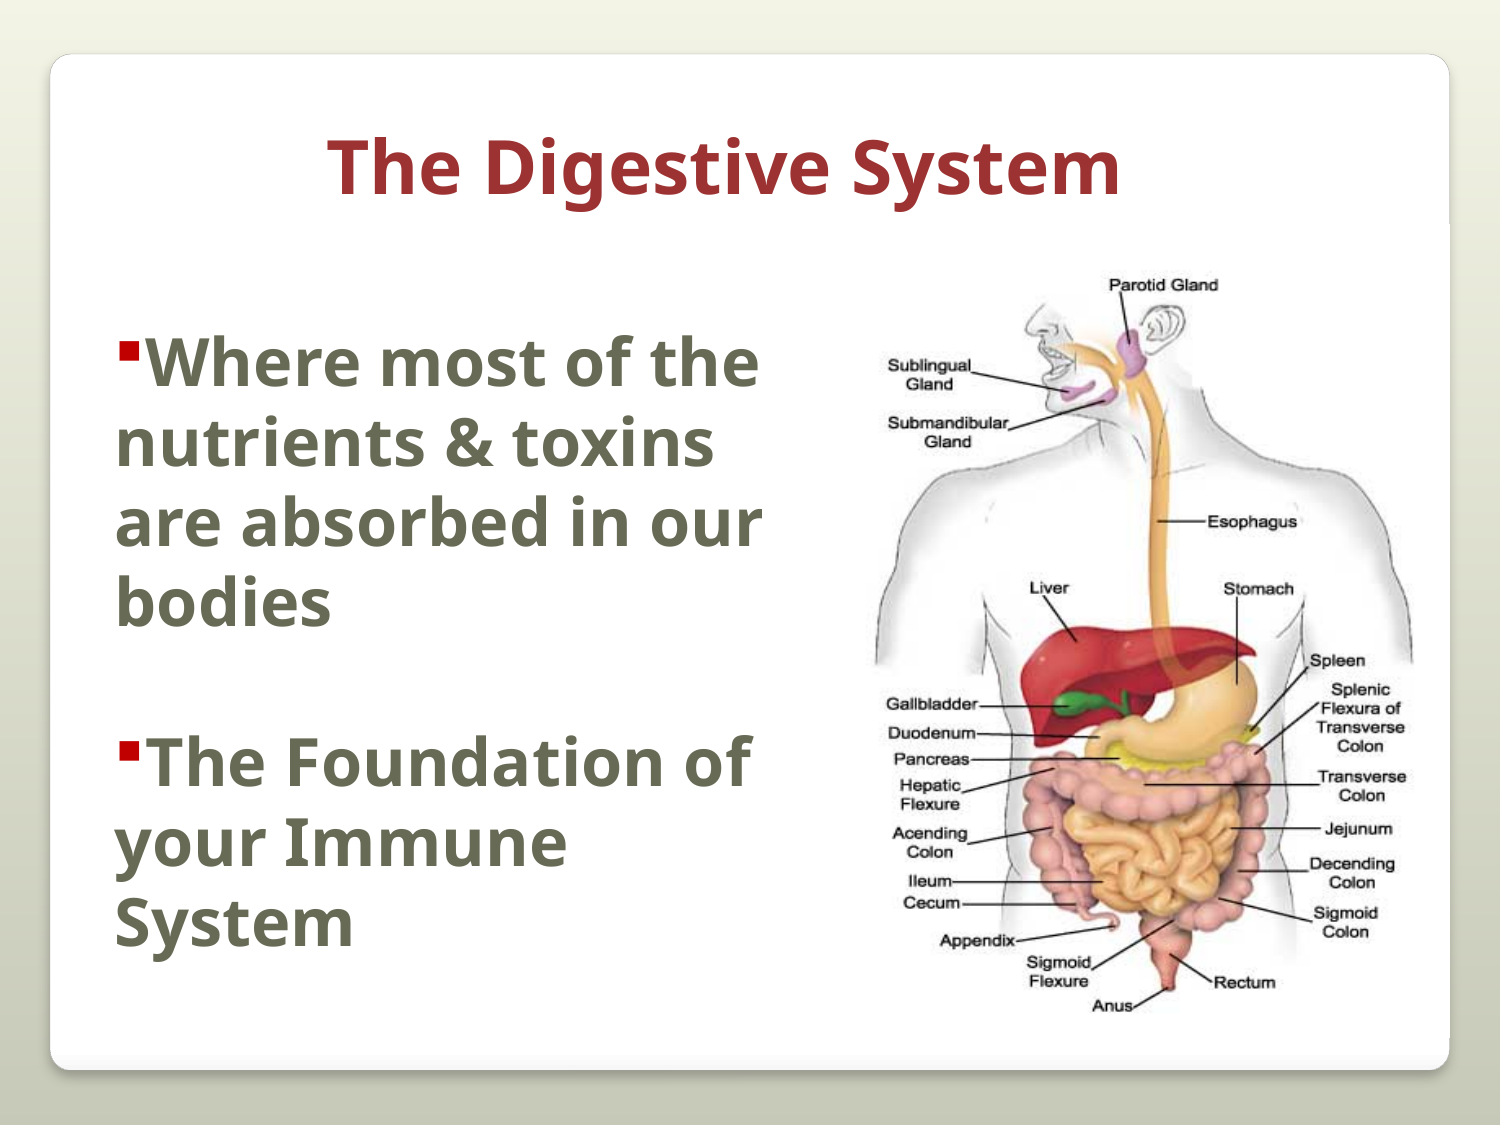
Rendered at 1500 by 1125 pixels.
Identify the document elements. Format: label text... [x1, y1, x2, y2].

text_box Where most of the nutrients & toxins are absorbed in our bodies The Foundation of your Immune System [99, 312, 754, 967]
text_box The Digestive System [187, 112, 1263, 218]
picture [762, 224, 1451, 1038]
